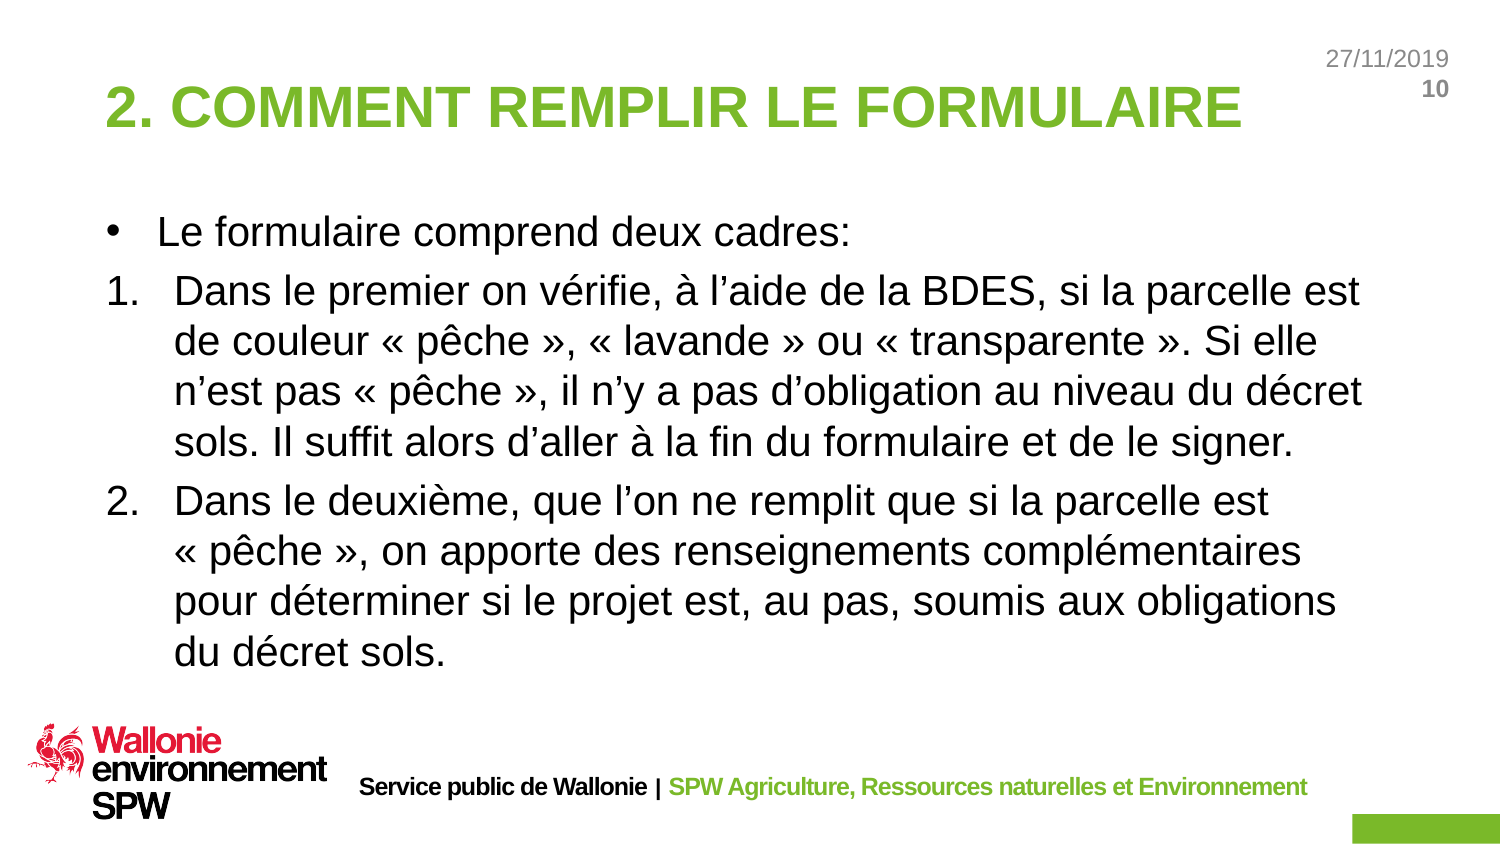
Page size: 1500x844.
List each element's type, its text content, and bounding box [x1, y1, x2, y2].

title 2. COMMENT REMPLIR LE FORMULAIRE [90, 33, 1382, 175]
list Le formulaire comprend deux cadres: Dans le premier on vérifie, à l’aide de la BDES, si la parcelle est de couleur « pêche », « lavande » ou « transparente ». Si elle n’est pas « pêche », il n’y a pas d’obligation au niveau du décret sols. Il suffit alors d’aller à la fin du formulaire et de le signer. Dans le deuxième, que l’on ne remplit que si la parcelle est « pêche », on apporte des renseignements complémentaires pour déterminer si le projet est, au pas, soumis aux obligations du décret sols. [90, 196, 1382, 727]
picture [0, 696, 355, 844]
